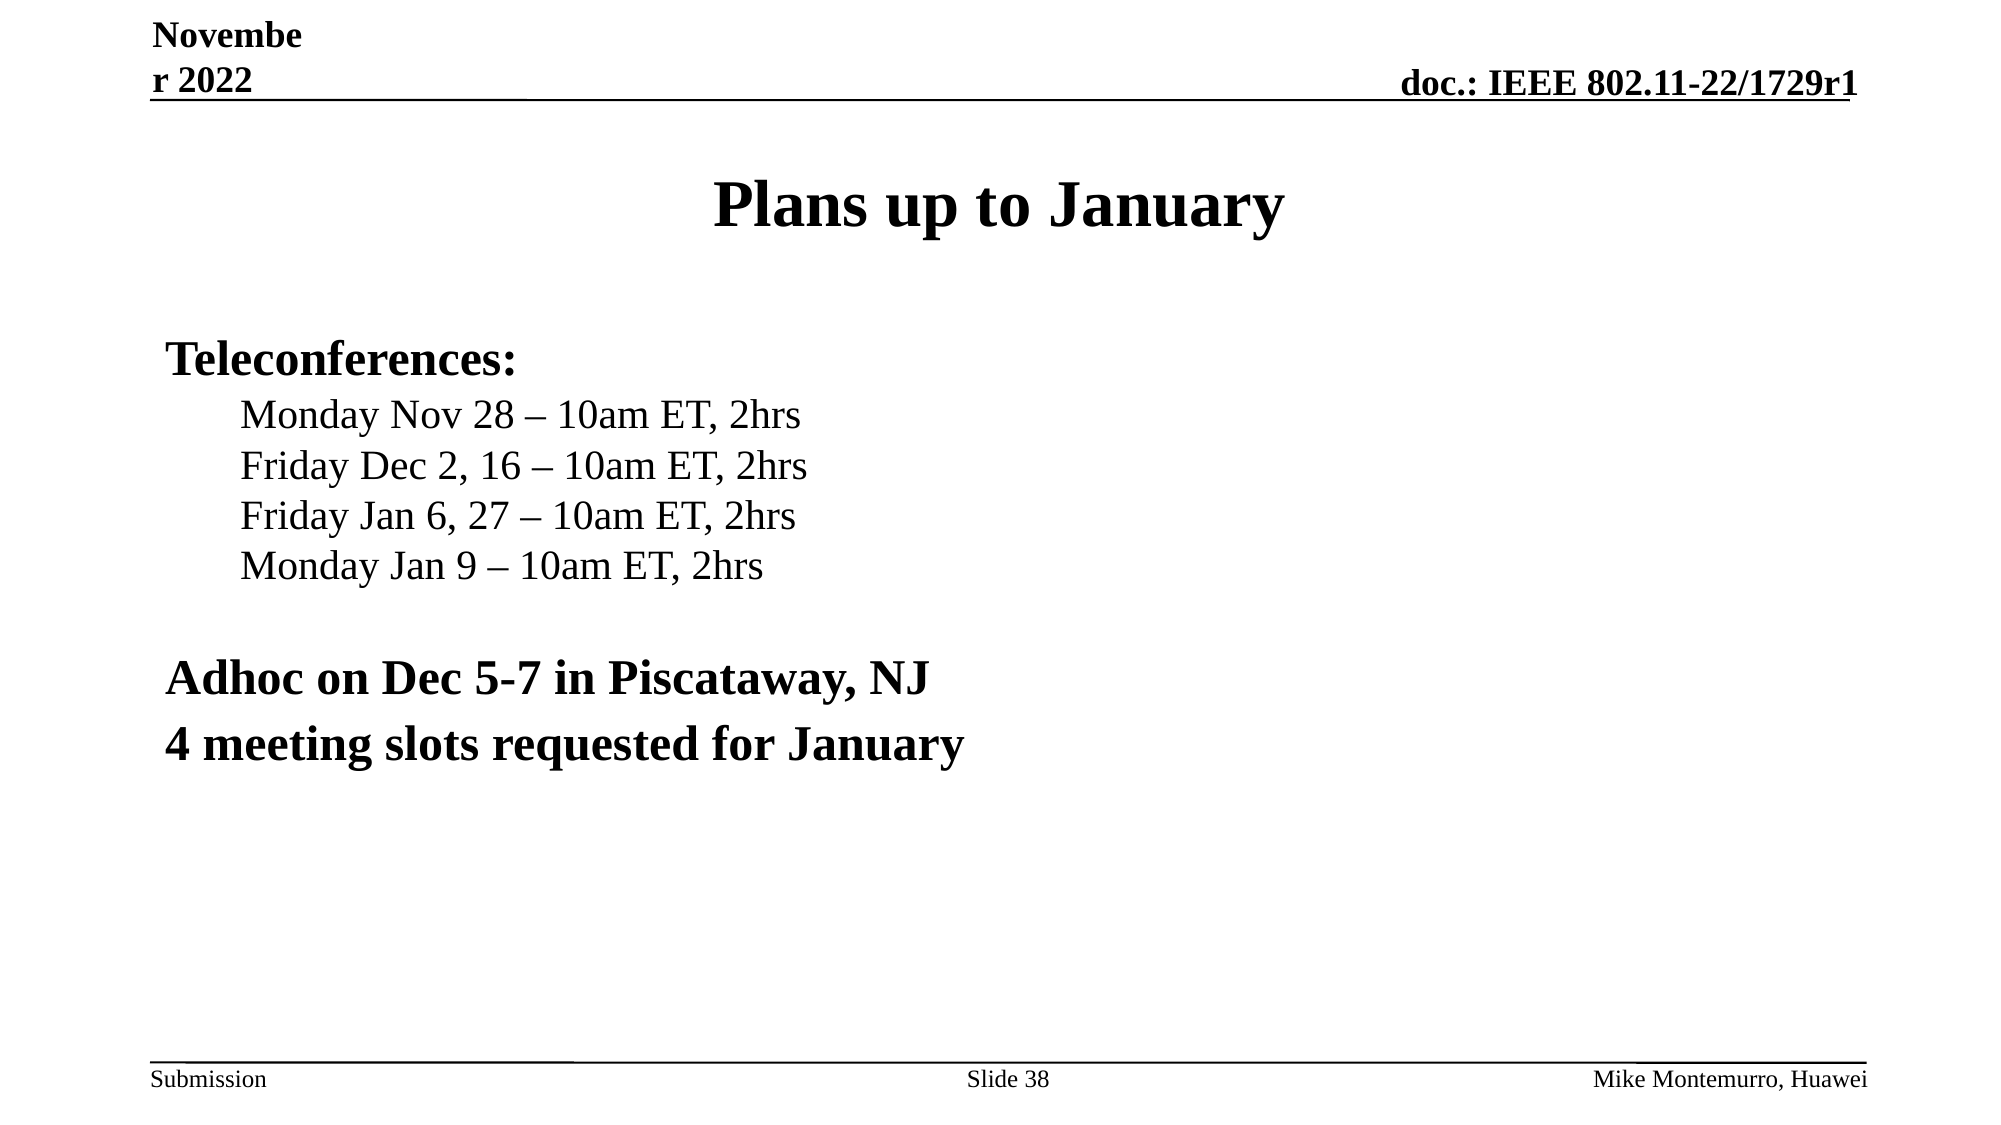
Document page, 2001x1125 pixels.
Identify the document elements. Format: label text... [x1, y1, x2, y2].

list Teleconferences: Monday Nov 28 – 10am ET, 2hrs Friday Dec 2, 16 – 10am ET, 2hrs Friday Jan 6, 27 – 10am ET, 2hrs Monday Jan 9 – 10am ET, 2hrs Adhoc on Dec 5-7 in Piscataway, NJ 4 meeting slots requested for January [149, 324, 1850, 1000]
slide_number Slide 38 [950, 1061, 1067, 1123]
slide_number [152, 54, 312, 101]
footer Mike Montemurro, Huawei [1171, 1061, 1869, 1093]
title Plans up to January [149, 112, 1850, 288]
